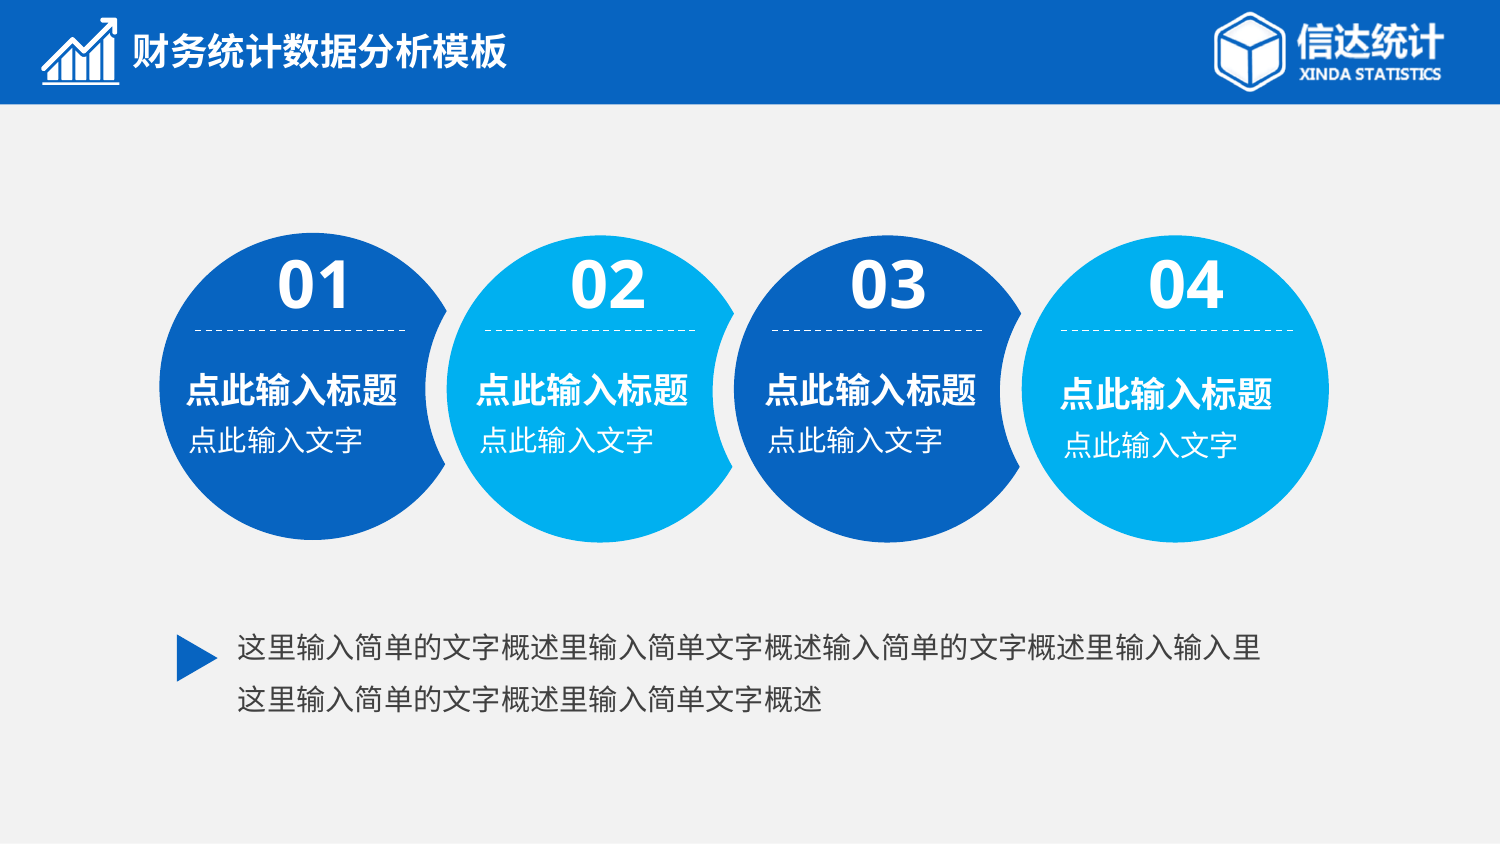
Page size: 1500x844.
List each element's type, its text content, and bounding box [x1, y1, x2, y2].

text_box [103, 33, 115, 81]
text_box 点此输入文字 [464, 406, 752, 465]
text_box [157, 238, 449, 455]
text_box 财务统计数据分析模板 [118, 21, 523, 81]
text_box 点此输入标题 [749, 349, 1037, 418]
text_box [178, 465, 447, 543]
text_box 02 [555, 234, 662, 329]
text_box [47, 61, 59, 81]
text_box [751, 418, 1022, 545]
text_box 这里输入简单的文字概述里输入简单文字概述输入简单的文字概述里输入输入里这里输入简单的文字概述里输入简单文字概述 [223, 604, 1294, 724]
text_box [449, 239, 736, 406]
text_box 04 [1133, 234, 1240, 329]
text_box [174, 632, 220, 684]
text_box [737, 242, 1024, 406]
text_box 点此输入文字 [753, 406, 1040, 465]
text_box 点此输入文字 [1048, 411, 1336, 470]
text_box [0, 0, 1500, 107]
text_box 点此输入文字 [173, 406, 461, 465]
text_box [41, 17, 118, 71]
text_box 01 [263, 234, 370, 329]
text_box 点此输入标题 [1045, 354, 1332, 423]
picture [1208, 6, 1459, 96]
text_box [461, 418, 735, 545]
text_box [1024, 239, 1327, 545]
text_box [89, 42, 101, 81]
text_box 点此输入标题 [170, 349, 457, 418]
text_box [61, 47, 73, 81]
text_box 03 [835, 234, 943, 329]
text_box 点此输入标题 [461, 349, 748, 418]
text_box [75, 50, 87, 81]
text_box [281, 230, 345, 234]
